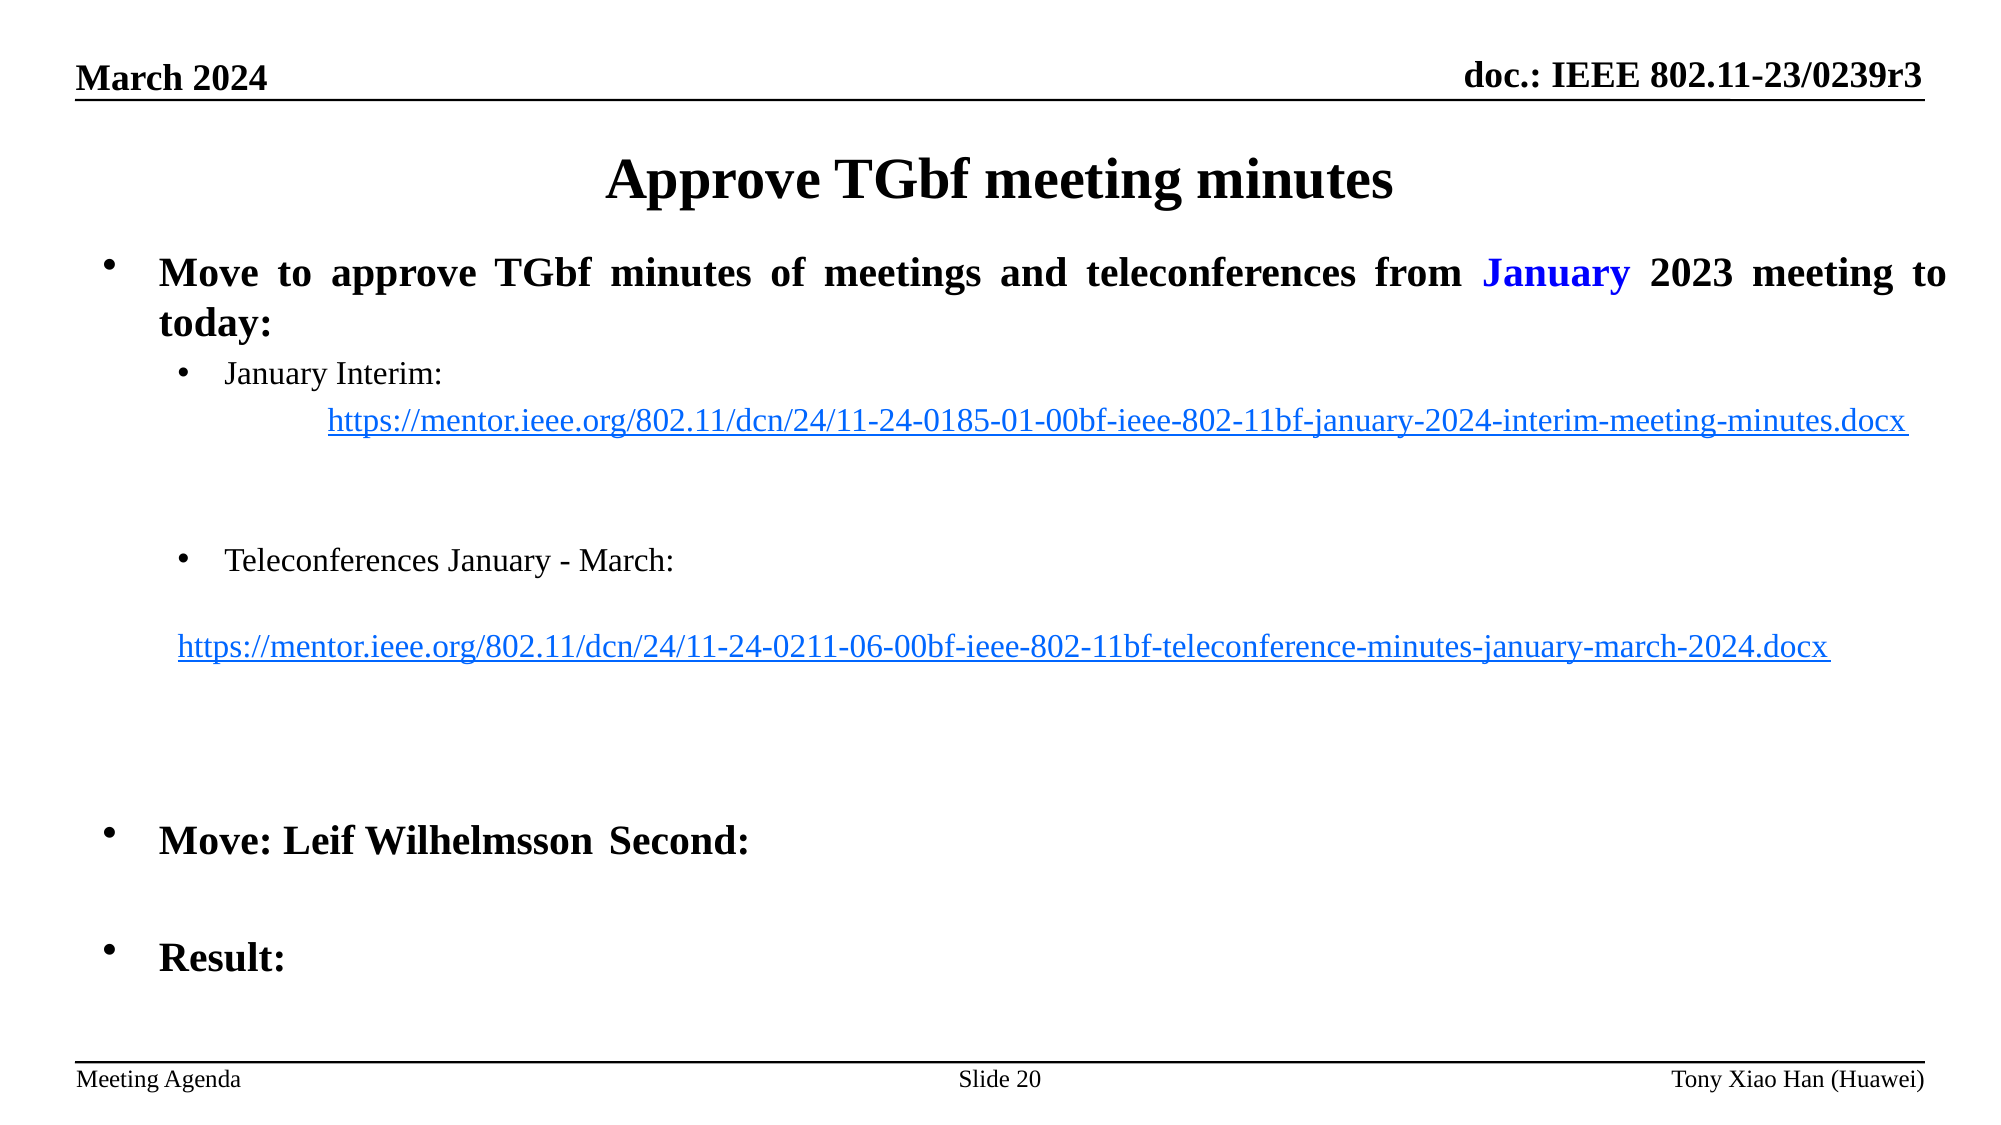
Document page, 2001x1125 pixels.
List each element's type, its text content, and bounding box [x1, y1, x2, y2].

text_box Approve TGbf meeting minutes [362, 87, 1638, 237]
text_box Move to approve TGbf minutes of meetings and teleconferences from January 2023 meeting to today: January Interim: https://mentor.ieee.org/802.11/dcn/24/11-24-0185-01-00bf-ieee-802-11bf-january-2024-interim-meeting-minutes.docx Teleconferences January - March: https://mentor.ieee.org/802.11/dcn/24/11-24-0211-06-00bf-ieee-802-11bf-teleconference-minutes-january-march-2024.docx Move: Leif Wilhelmsson Second: Result: [87, 237, 1963, 975]
